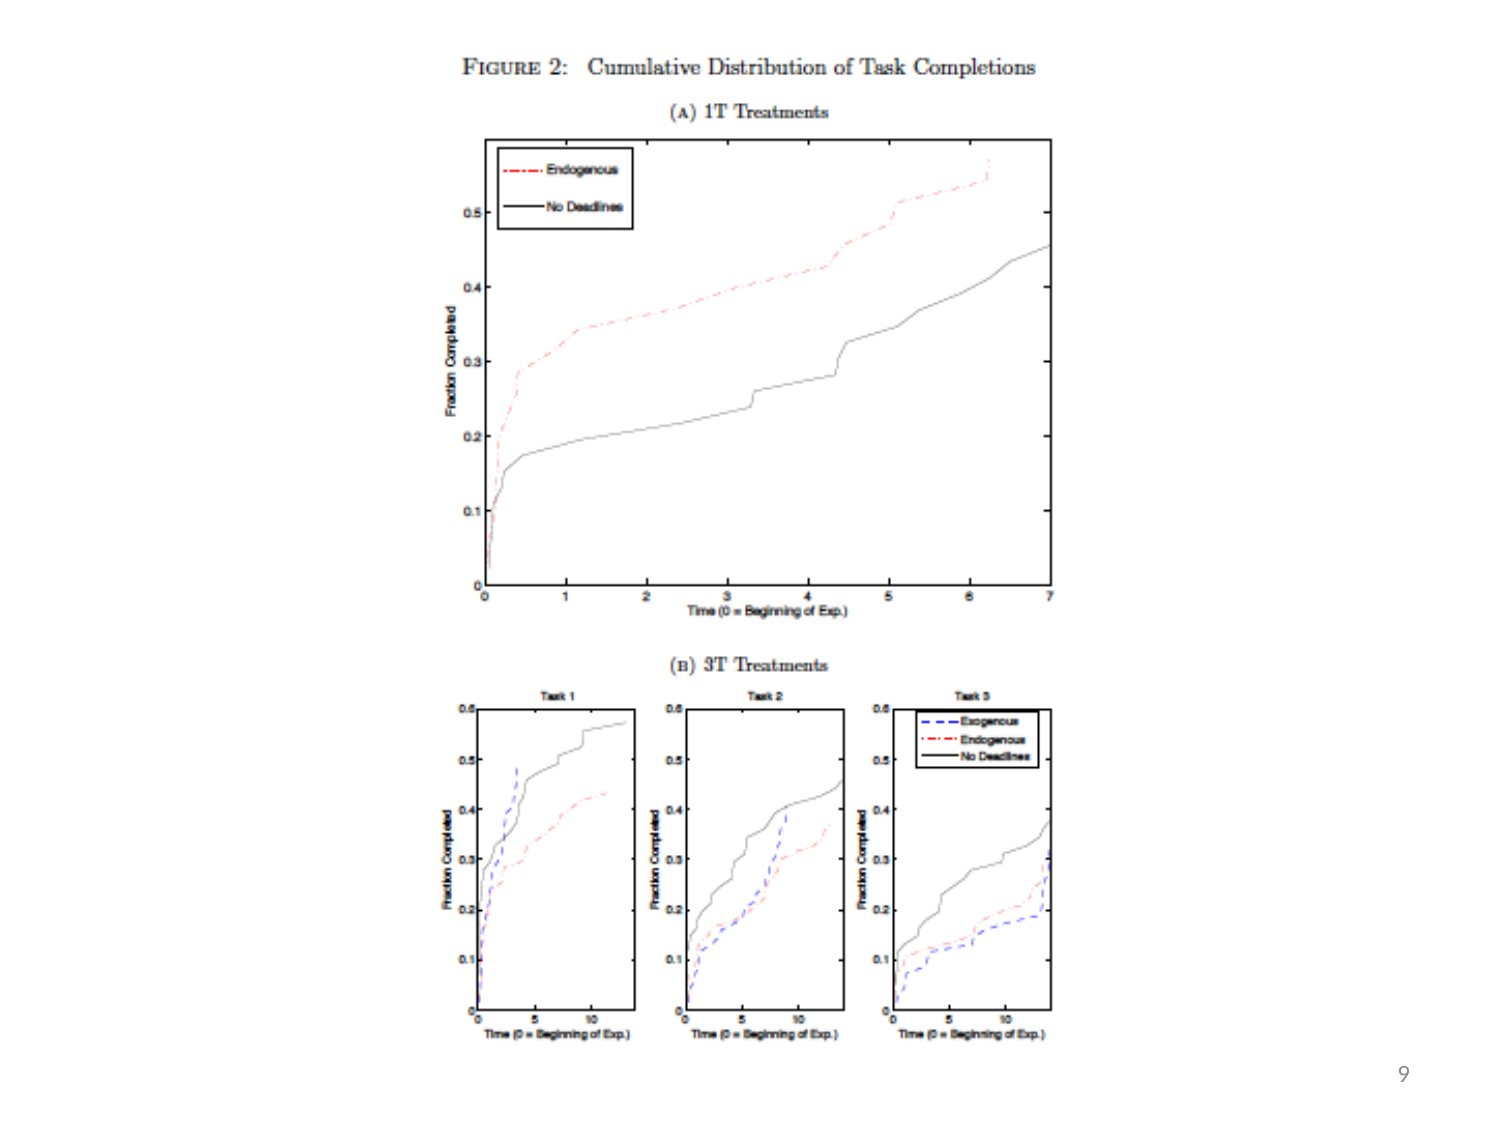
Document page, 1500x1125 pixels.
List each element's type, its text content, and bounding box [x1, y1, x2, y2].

slide_number 9 [1074, 1062, 1425, 1103]
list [0, 44, 1500, 1053]
